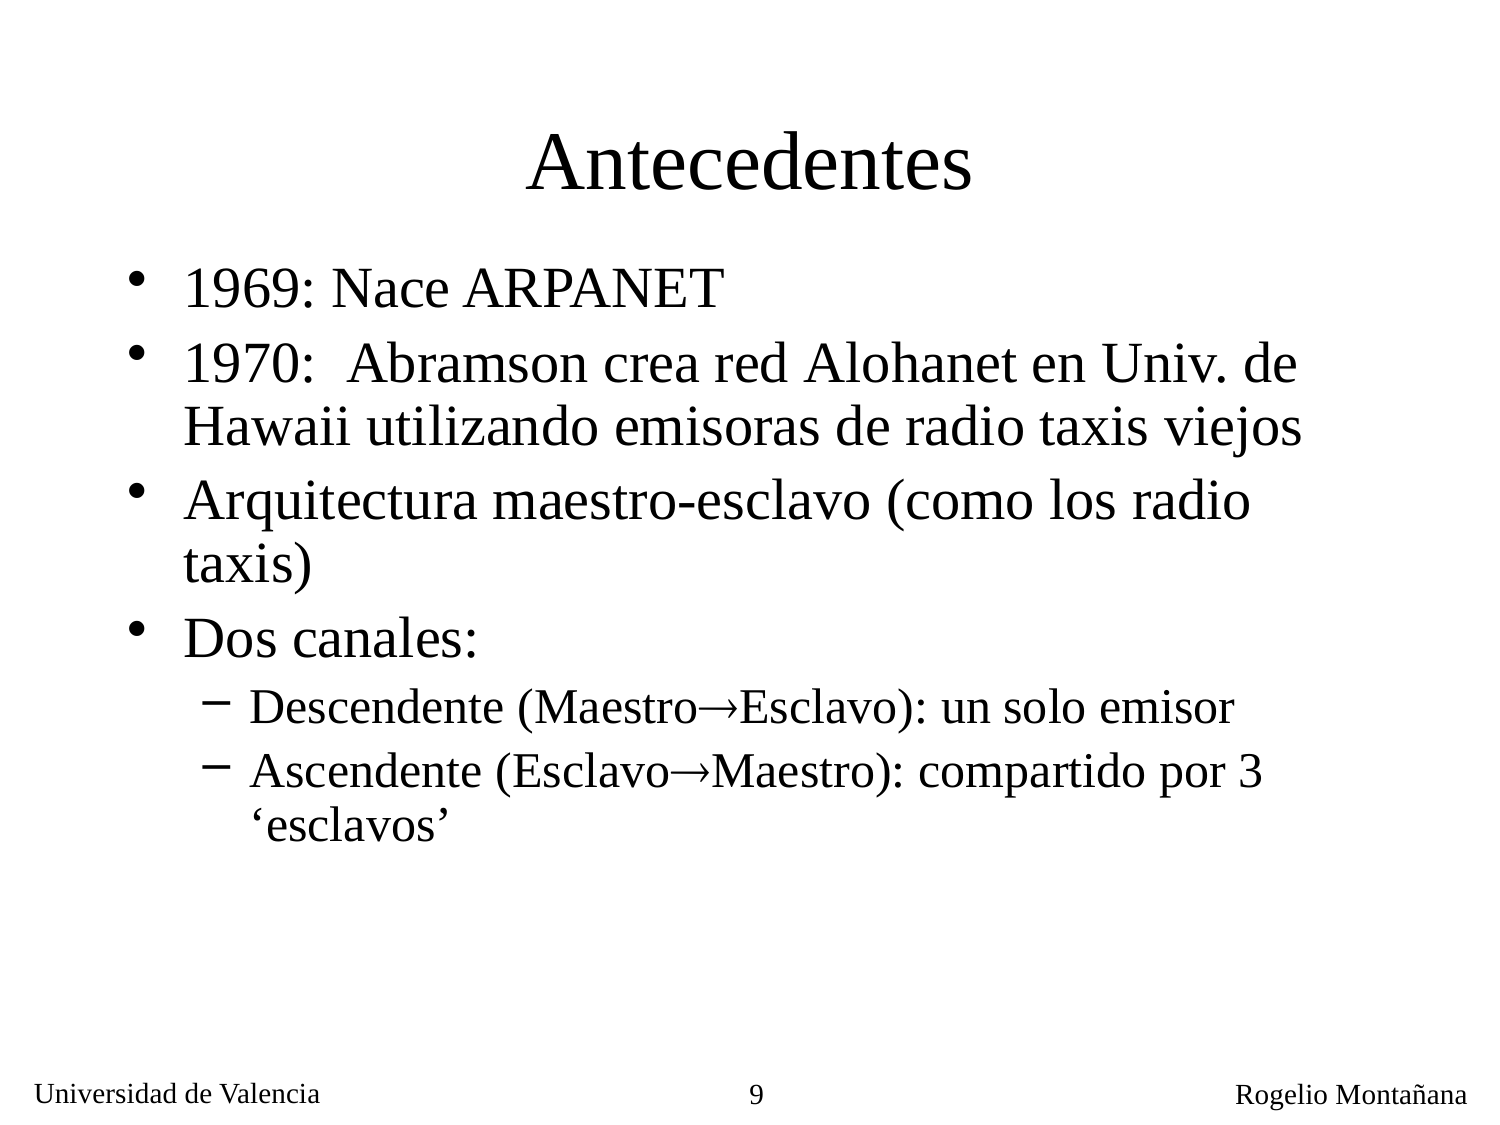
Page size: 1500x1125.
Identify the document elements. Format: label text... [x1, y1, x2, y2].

title Antecedentes [112, 62, 1388, 249]
list 1969: Nace ARPANET 1970: Abramson crea red Alohanet en Univ. de Hawaii utilizando emisoras de radio taxis viejos Arquitectura maestro-esclavo (como los radio taxis) Dos canales: Descendente (MaestroEsclavo): un solo emisor Ascendente (EsclavoMaestro): compartido por 3 ‘esclavos’ [112, 249, 1388, 926]
